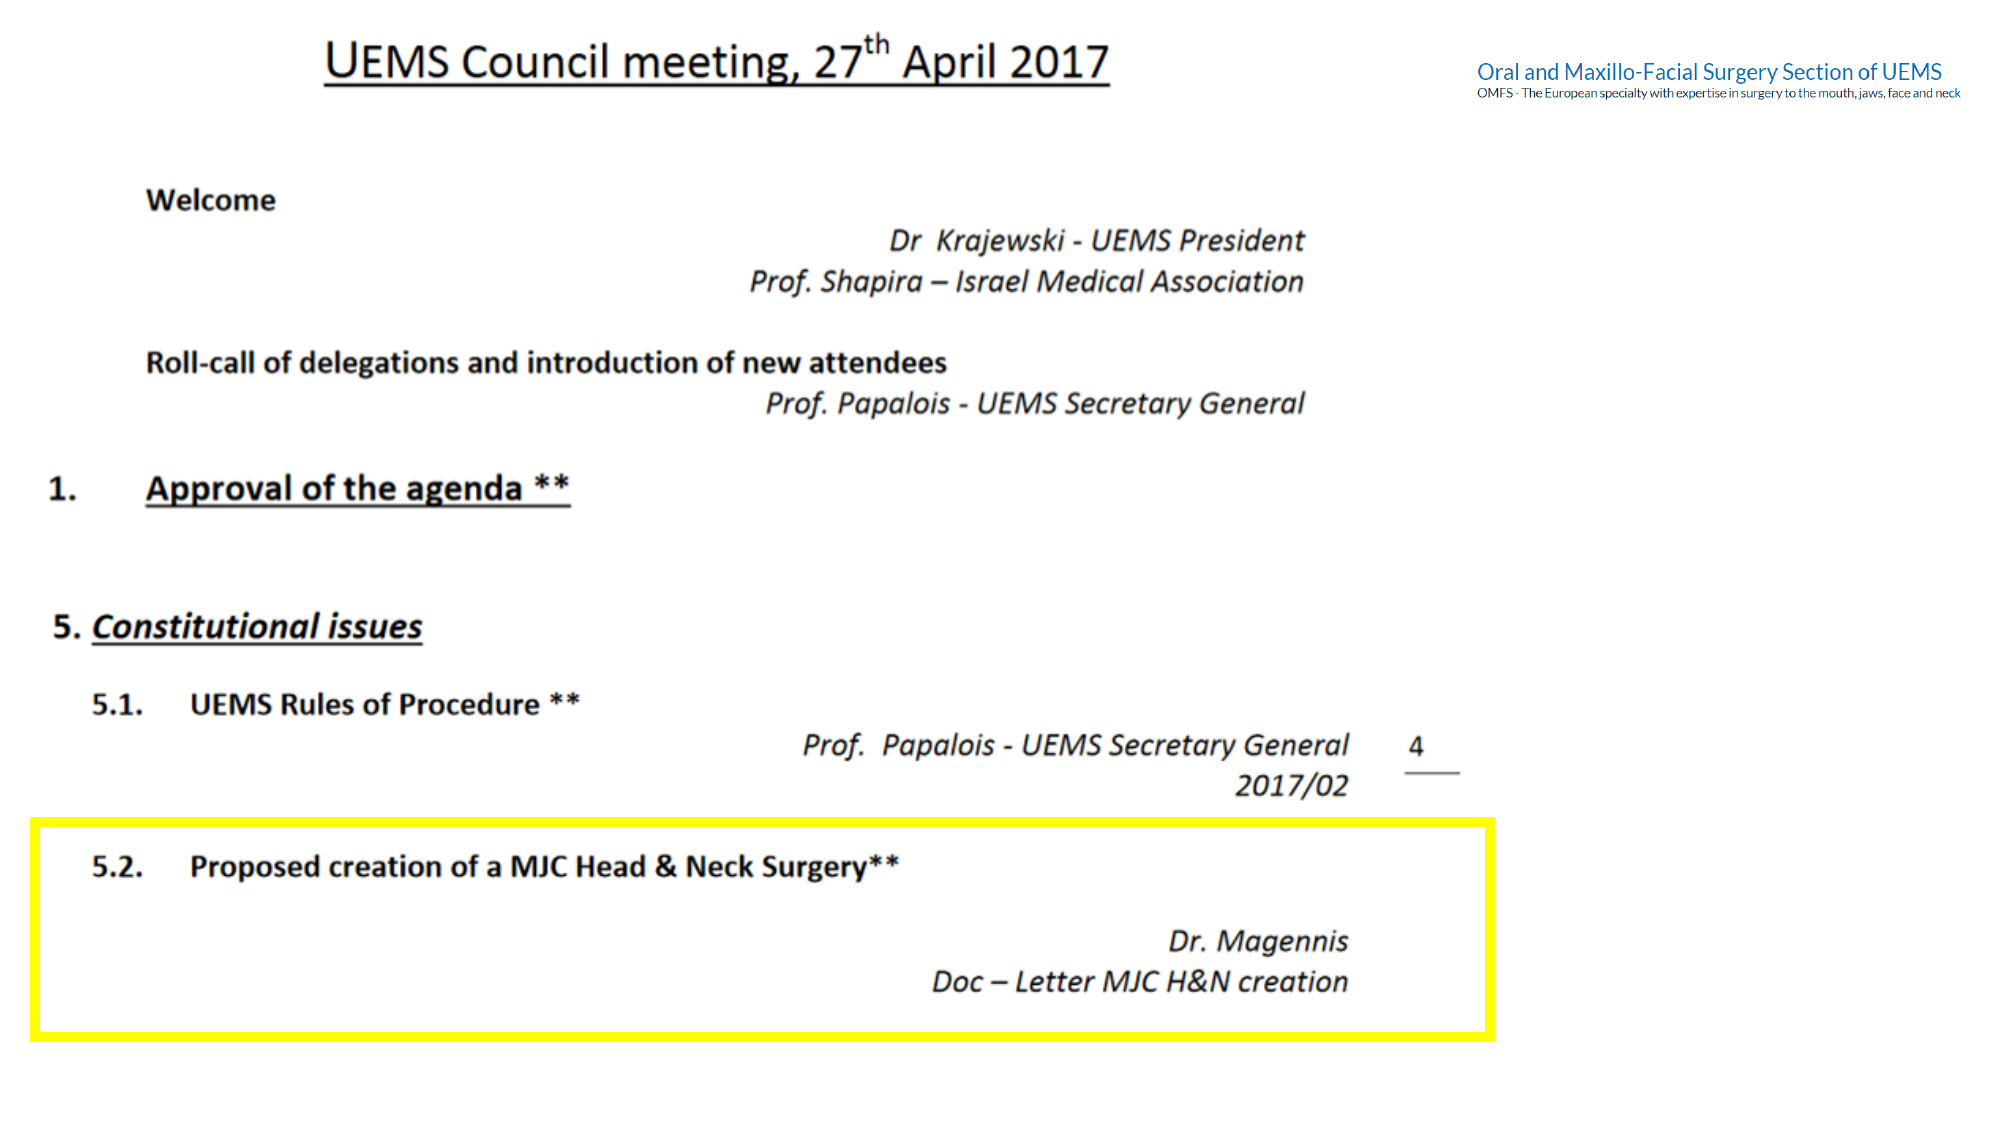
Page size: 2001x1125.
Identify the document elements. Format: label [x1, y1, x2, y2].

text_box [34, 821, 1491, 1038]
picture [21, 0, 1477, 1016]
